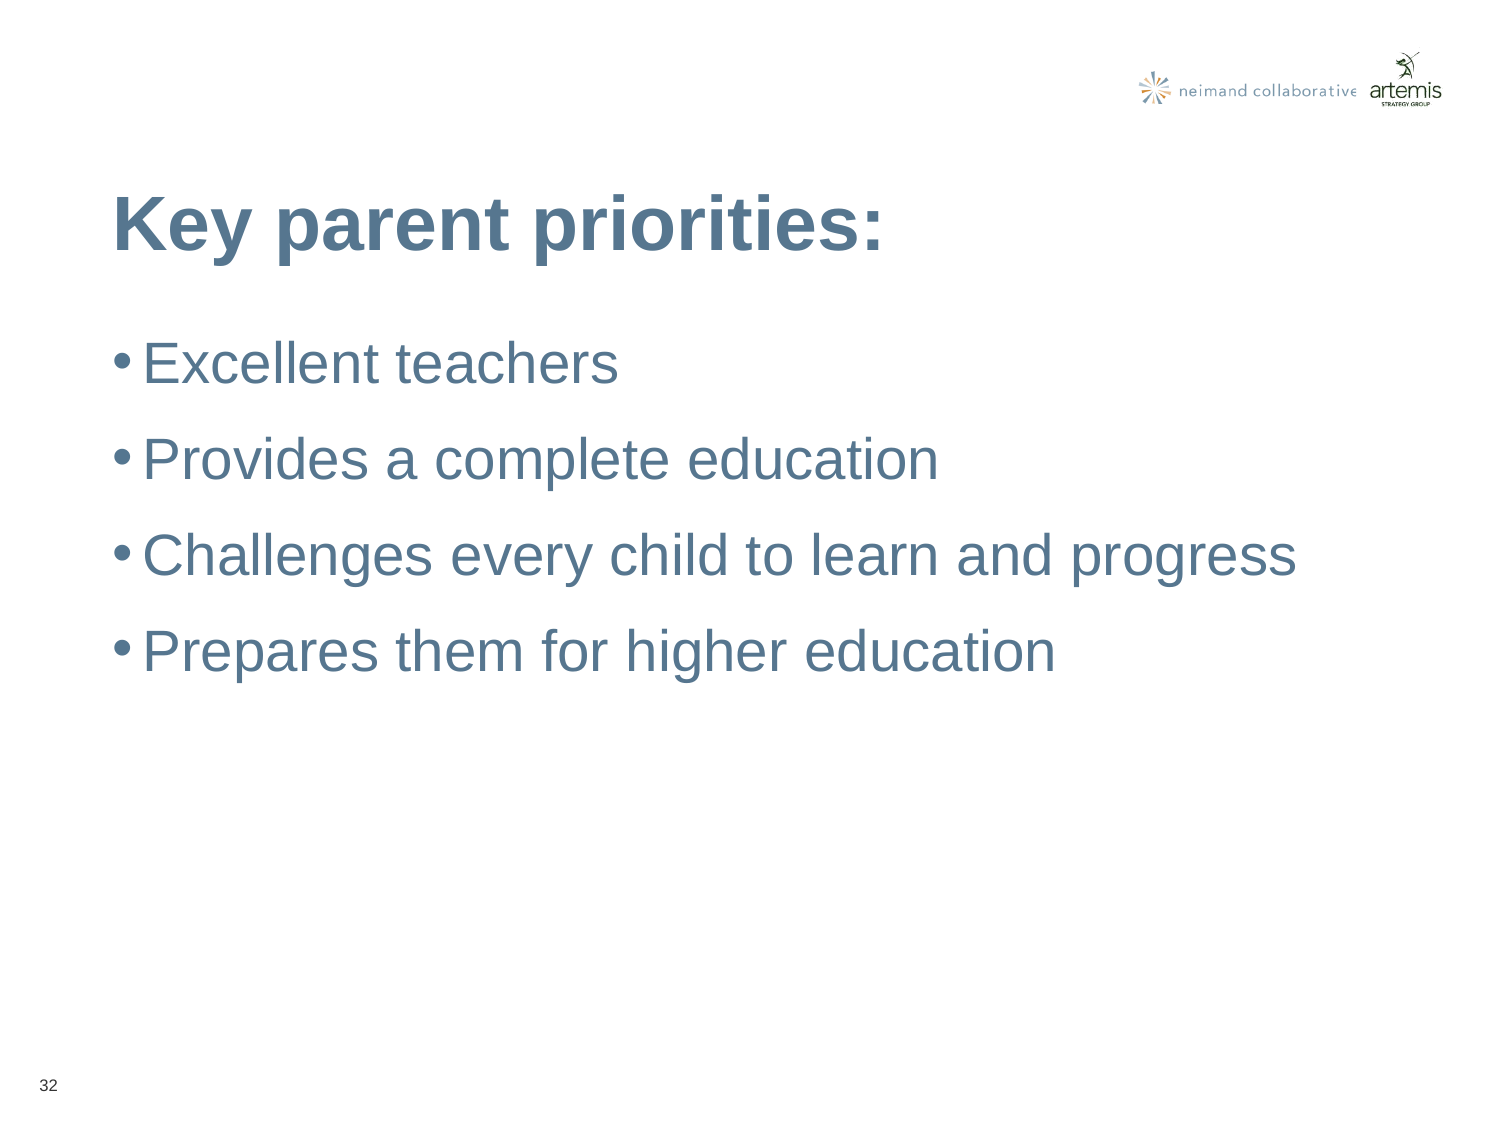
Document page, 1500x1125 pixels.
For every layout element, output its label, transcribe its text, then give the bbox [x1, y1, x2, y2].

text_box Key parent priorities: Excellent teachers Provides a complete education Challenges every child to learn and progress Prepares them for higher education [112, 187, 1389, 747]
picture [1365, 47, 1447, 113]
